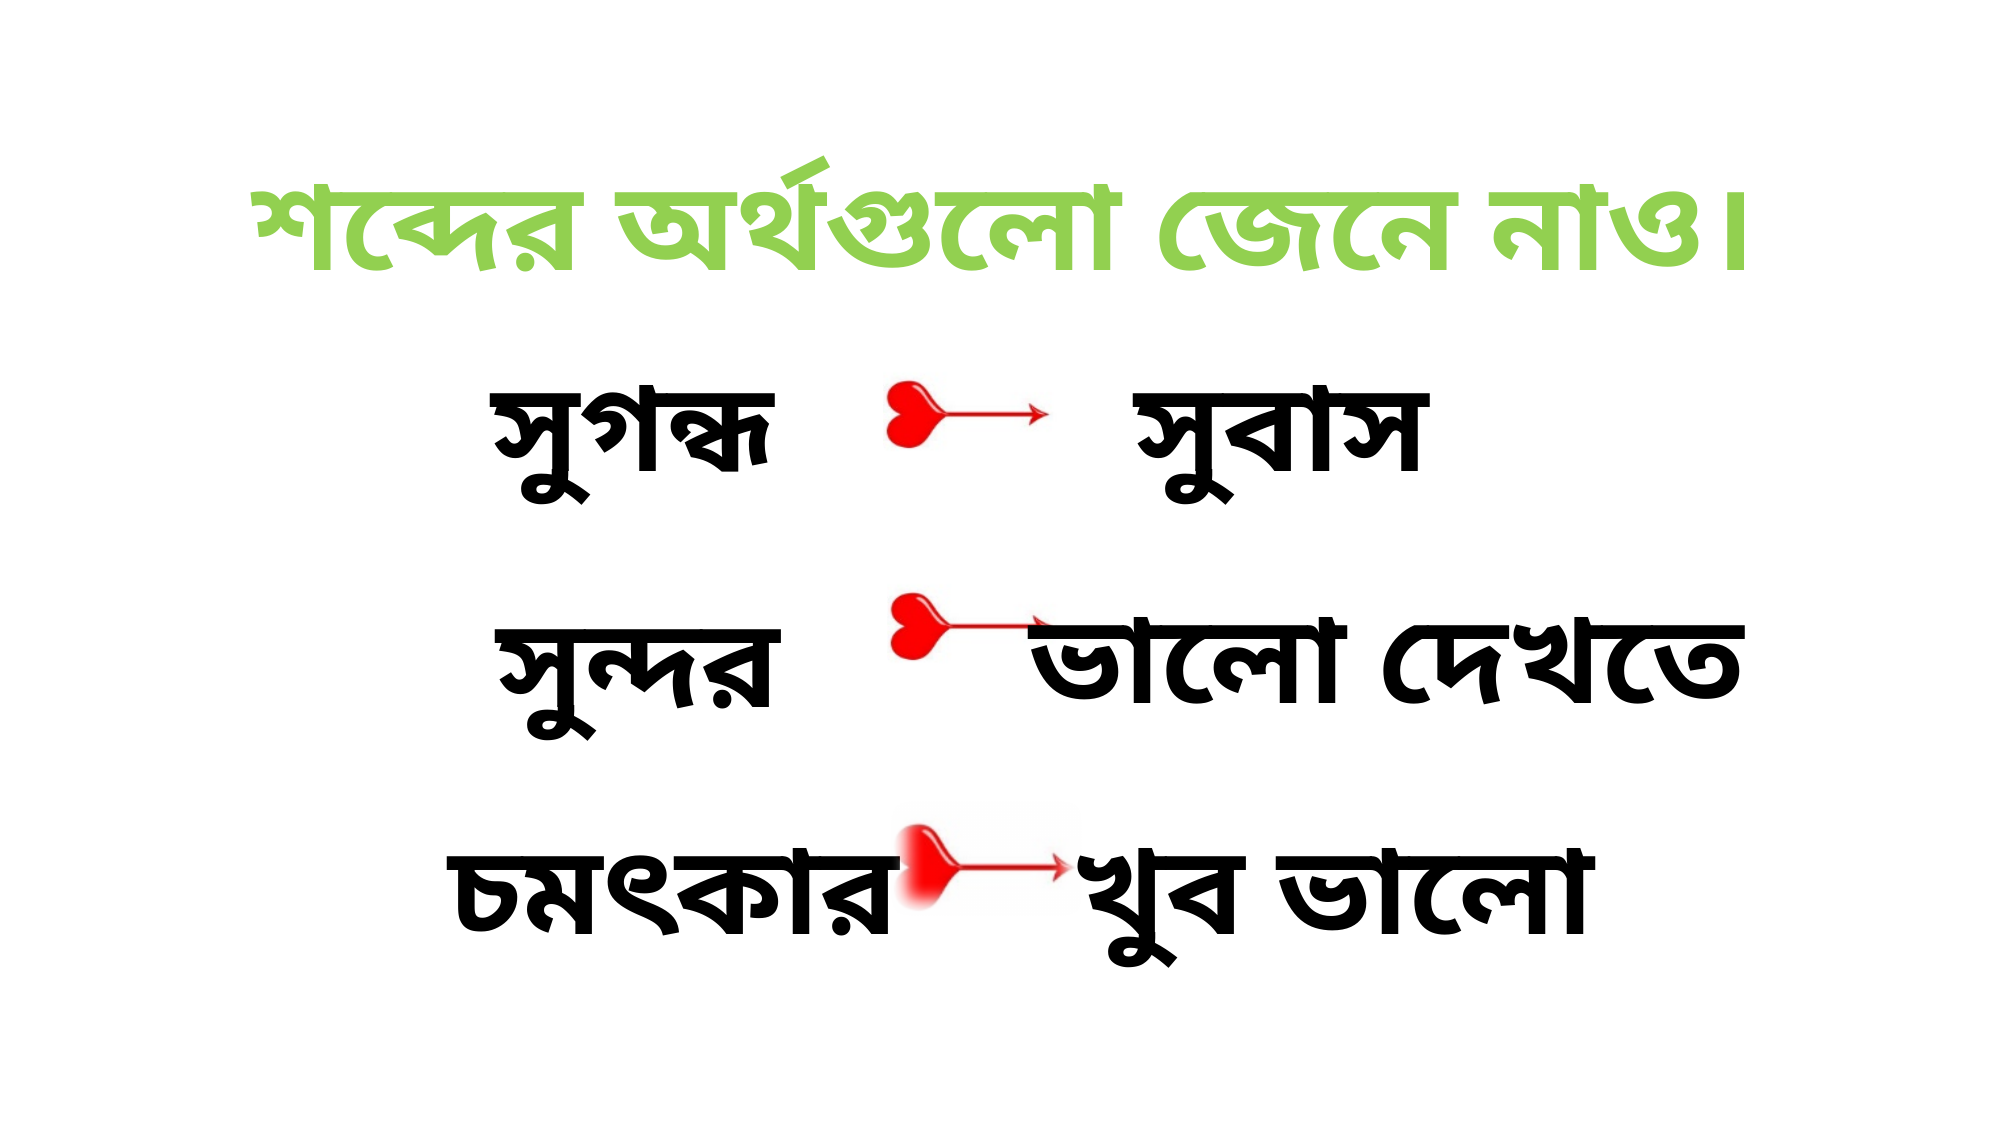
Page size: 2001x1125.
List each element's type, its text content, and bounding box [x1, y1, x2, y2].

text_box সুন্দর [481, 574, 796, 740]
picture [887, 574, 1061, 665]
text_box শব্দের অর্থগুলো জেনে নাও। [237, 138, 1803, 304]
text_box সুগন্ধ [476, 339, 789, 505]
text_box খুব ভালো [1058, 801, 1610, 967]
text_box সুবাস [1120, 339, 1444, 505]
picture [883, 362, 1057, 453]
text_box ভালো দেখতে [1014, 570, 1759, 736]
picture [889, 799, 1084, 918]
text_box চমৎকার [433, 801, 915, 967]
